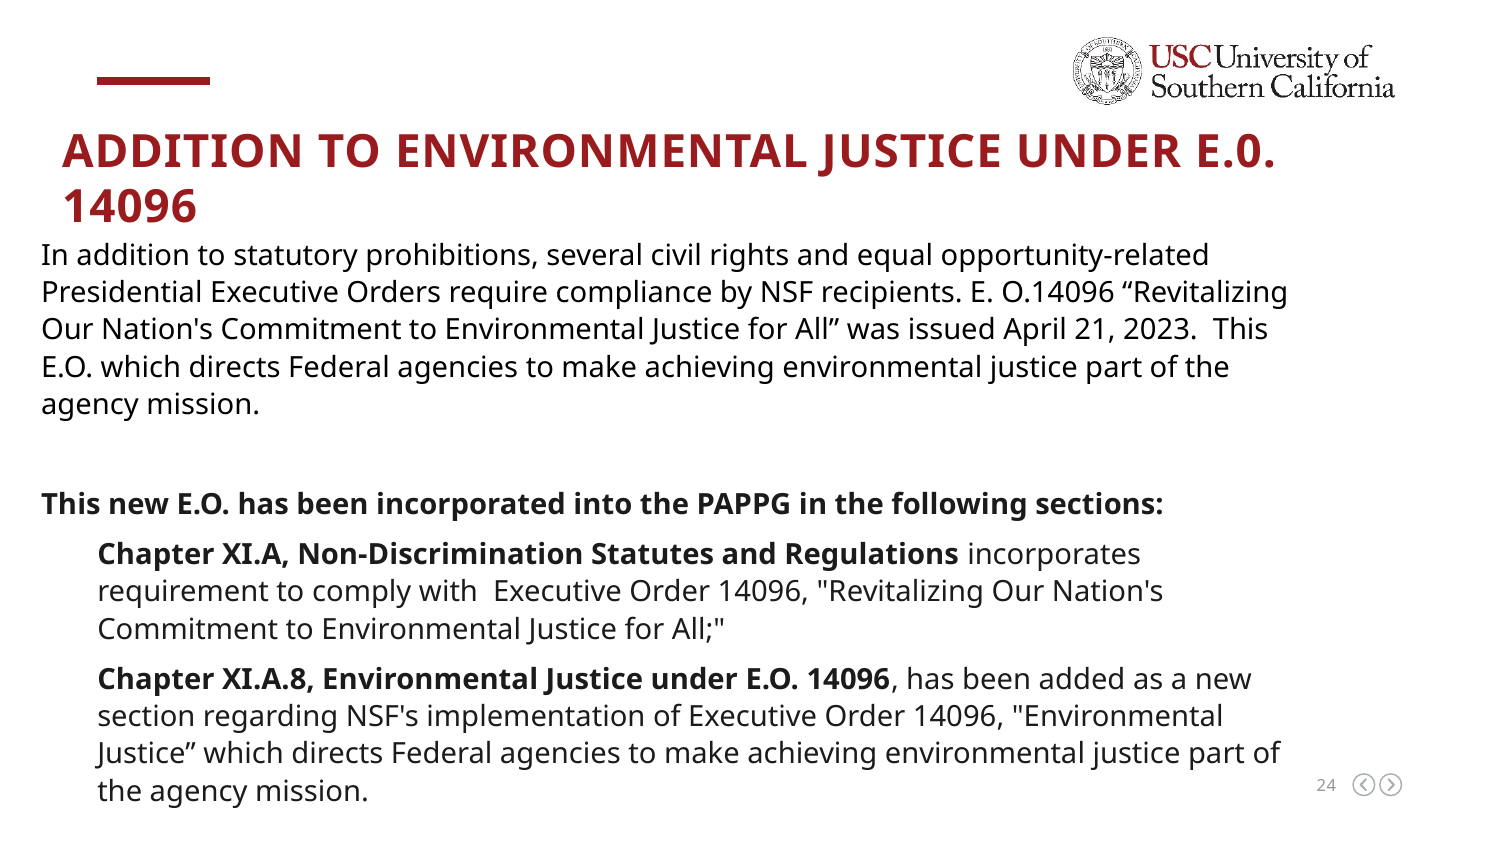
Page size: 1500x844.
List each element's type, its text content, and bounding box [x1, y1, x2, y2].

text_box In addition to statutory prohibitions, several civil rights and equal opportunity-related Presidential Executive Orders require compliance by NSF recipients. E. O.14096 “Revitalizing Our Nation's Commitment to Environmental Justice for All” was issued April 21, 2023. This E.O. which directs Federal agencies to make achieving environmental justice part of the agency mission. This new E.O. has been incorporated into the PAPPG in the following sections: Chapter XI.A, Non-Discrimination Statutes and Regulations incorporates requirement to comply with Executive Order 14096, "Revitalizing Our Nation's Commitment to Environmental Justice for All;" Chapter XI.A.8, Environmental Justice under E.O. 14096, has been added as a new section regarding NSF's implementation of Executive Order 14096, "Environmental Justice” which directs Federal agencies to make achieving environmental justice part of the agency mission. [26, 226, 1325, 844]
picture [1055, 17, 1410, 123]
text_box [47, 199, 1474, 760]
list Addition to environmental justice under e.0. 14096 [62, 122, 1424, 182]
